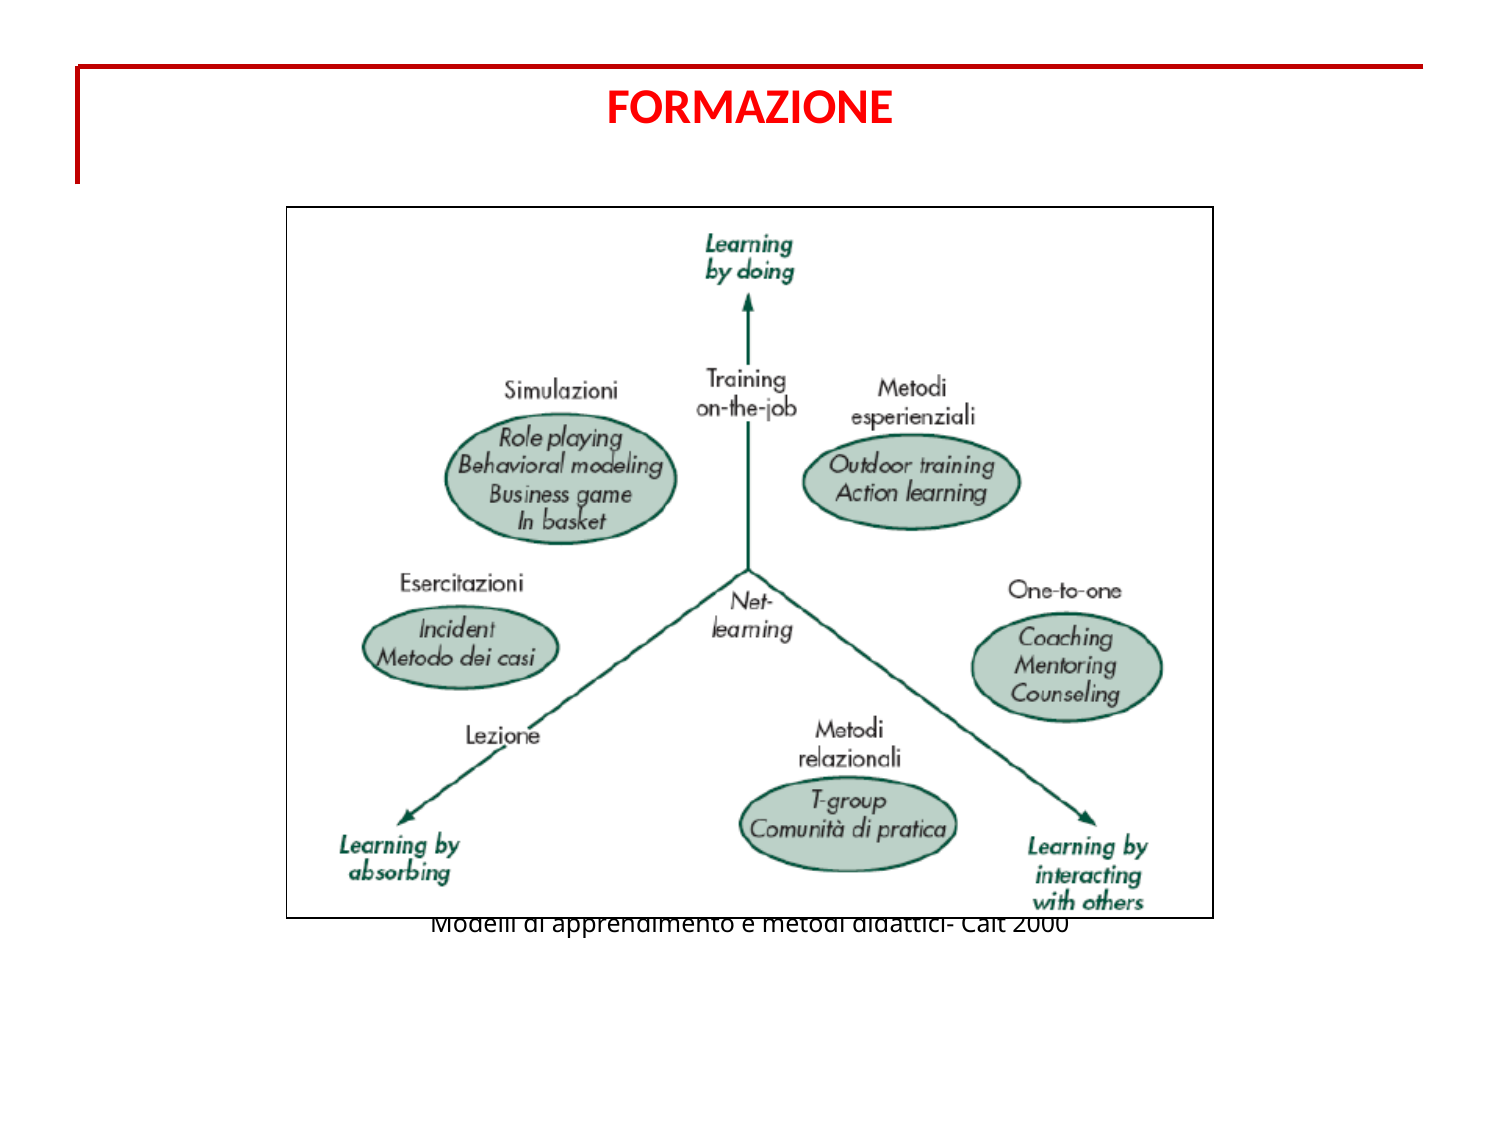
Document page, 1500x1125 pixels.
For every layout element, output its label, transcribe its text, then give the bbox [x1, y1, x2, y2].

list FORMAZIONE Modelli di apprendimento e metodi didattici- Calt 2000 [77, 70, 1424, 1068]
picture [287, 207, 1213, 918]
